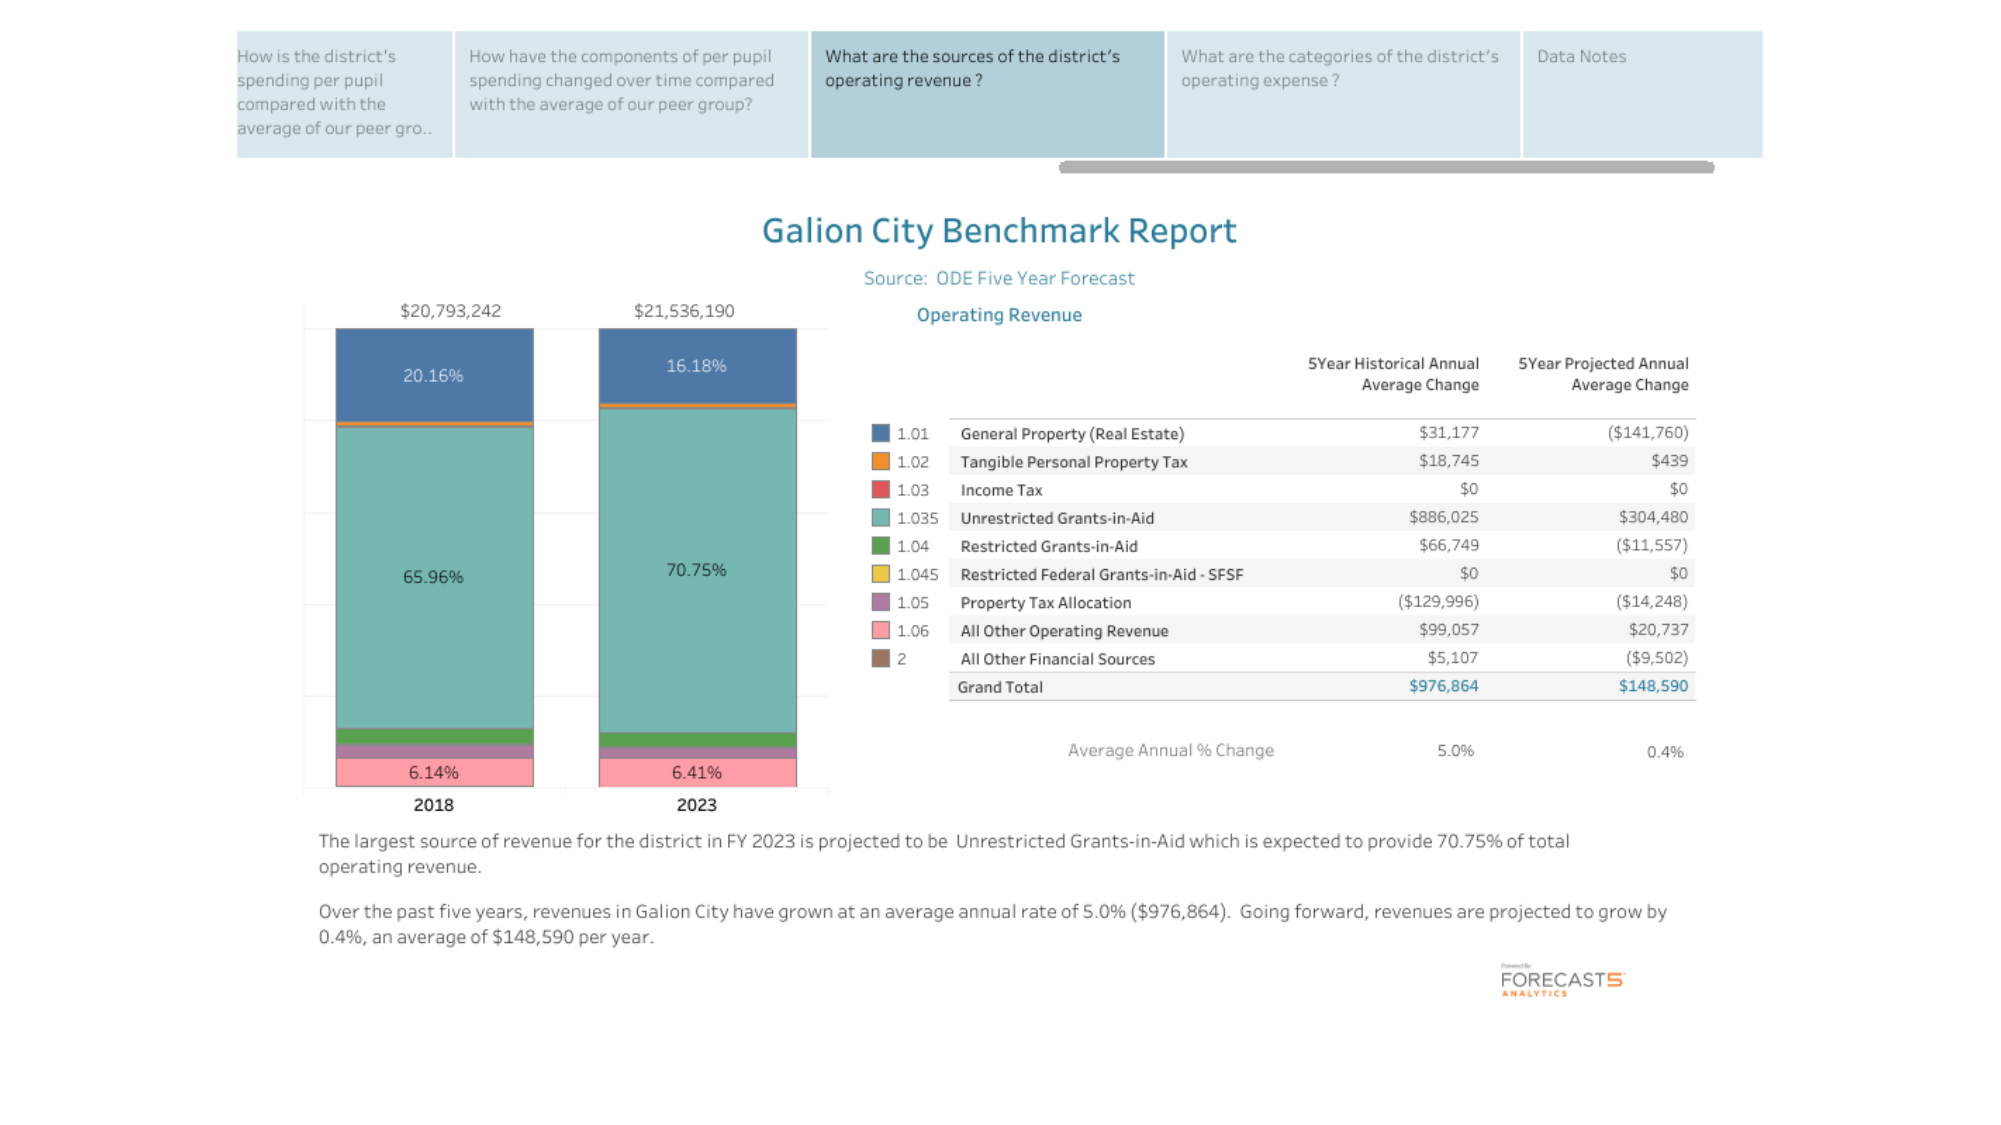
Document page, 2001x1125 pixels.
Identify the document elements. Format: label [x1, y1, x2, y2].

picture [226, 0, 1774, 1125]
